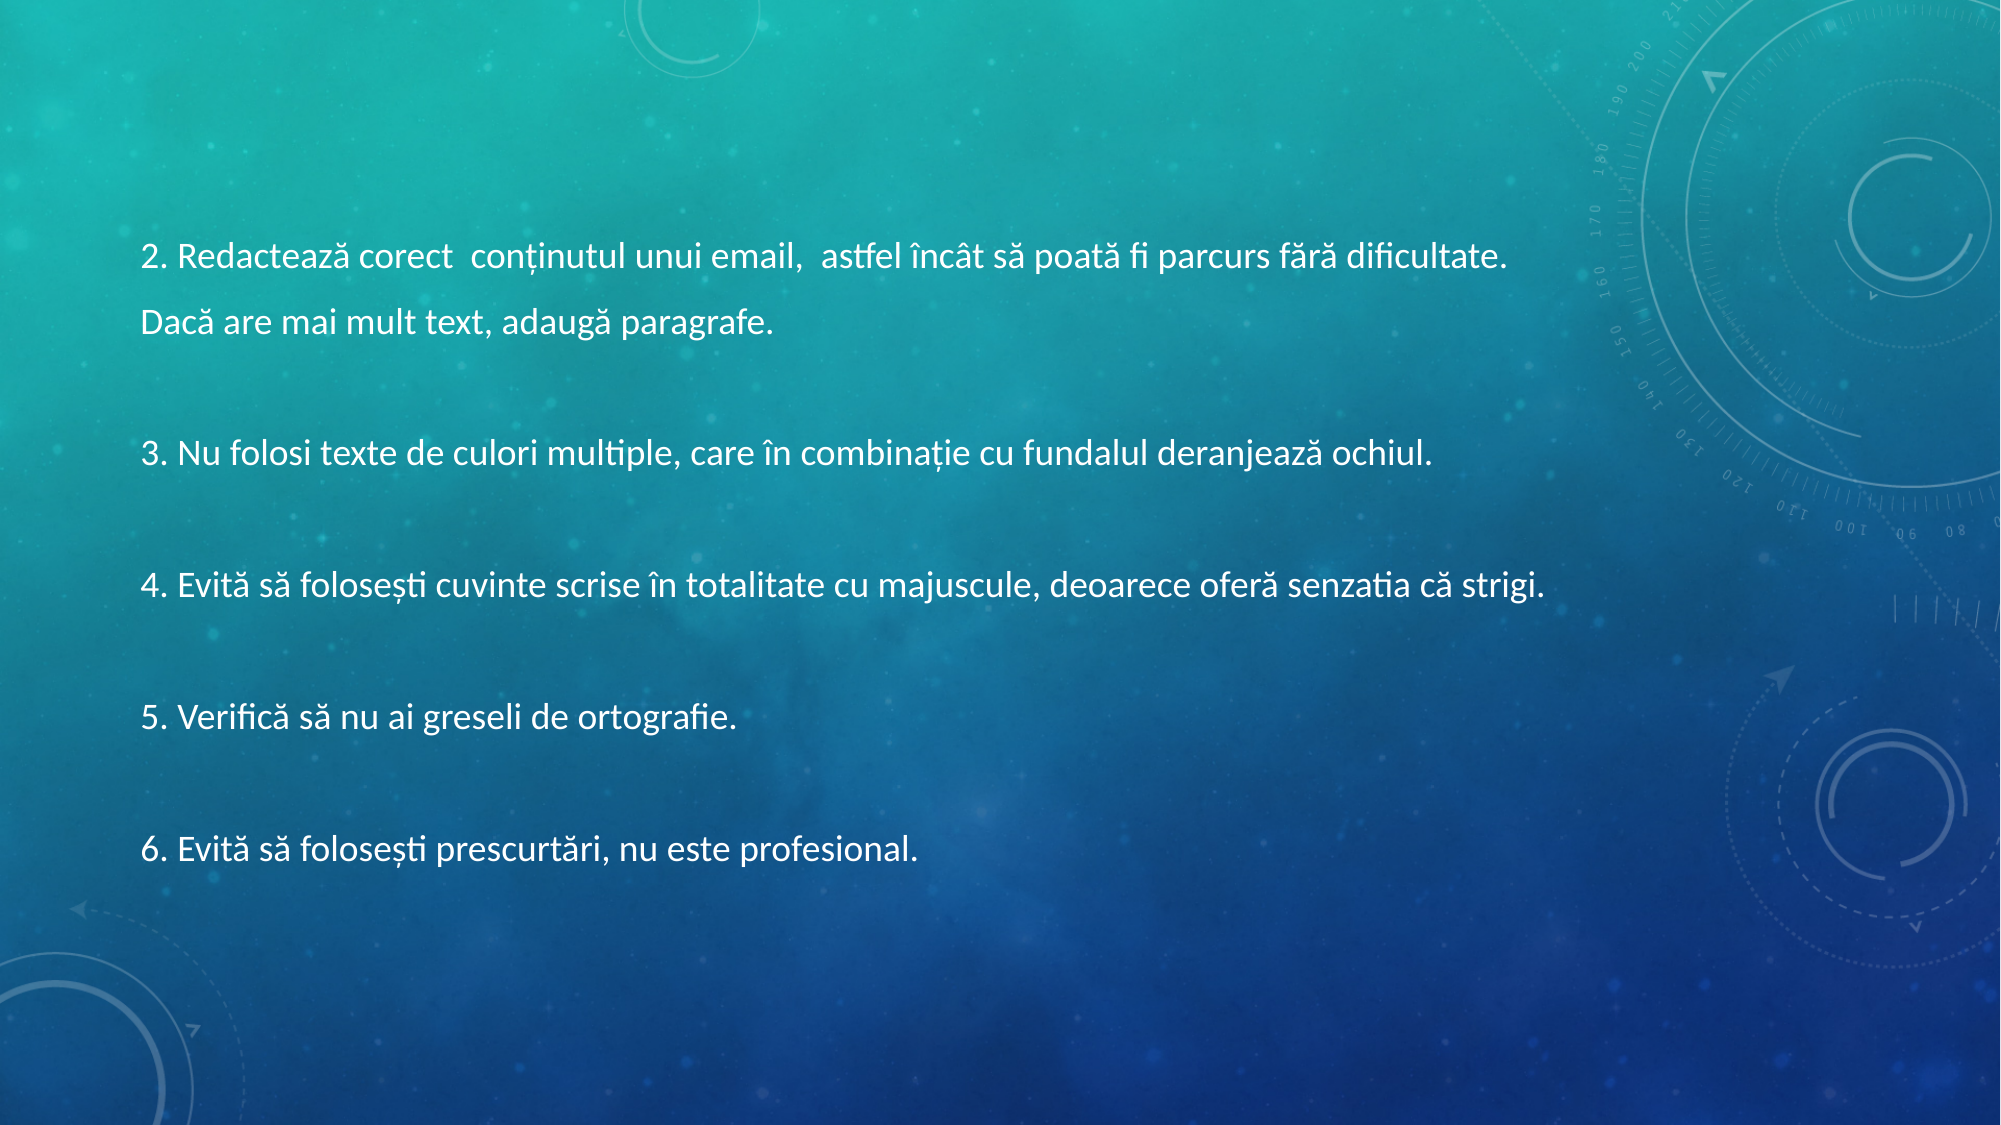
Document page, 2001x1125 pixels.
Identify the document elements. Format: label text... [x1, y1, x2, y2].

picture [0, 0, 2001, 1125]
list 2. Redactează corect conținutul unui email, astfel încât să poată fi parcurs fără dificultate. Dacă are mai mult text, adaugă paragrafe. 3. Nu folosi texte de culori multiple, care în combinație cu fundalul deranjează ochiul. 4. Evită să folosești cuvinte scrise în totalitate cu majuscule, deoarece oferă senzatia că strigi. 5. Verifică să nu ai greseli de ortografie. 6. Evită să folosești prescurtări, nu este profesional. [125, 86, 1863, 1014]
